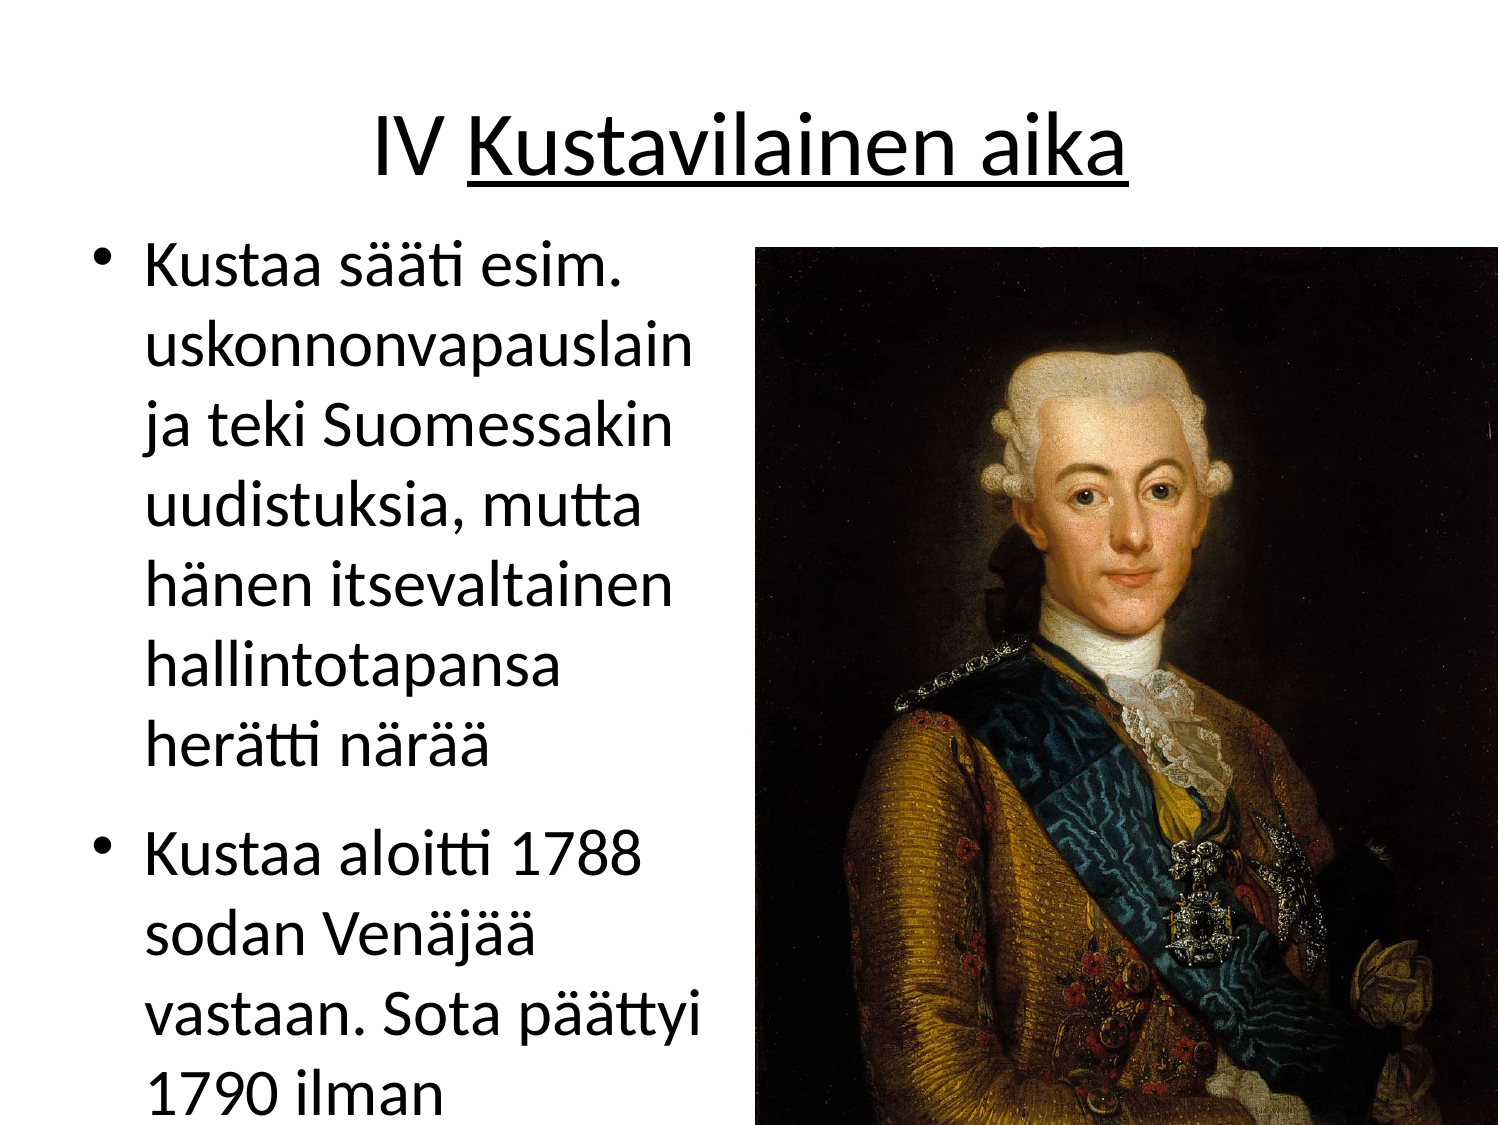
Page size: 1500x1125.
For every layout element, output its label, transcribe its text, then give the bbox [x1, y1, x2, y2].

picture [755, 247, 1498, 1125]
text_box IV Kustavilainen aika [74, 45, 1425, 233]
text_box Kustaa sääti esim. uskonnonvapauslain ja teki Suomessakin uudistuksia, mutta hänen itsevaltainen hallintotapansa herätti närää Kustaa aloitti 1788 sodan Venäjää vastaan. Sota päättyi 1790 ilman [58, 212, 722, 1125]
